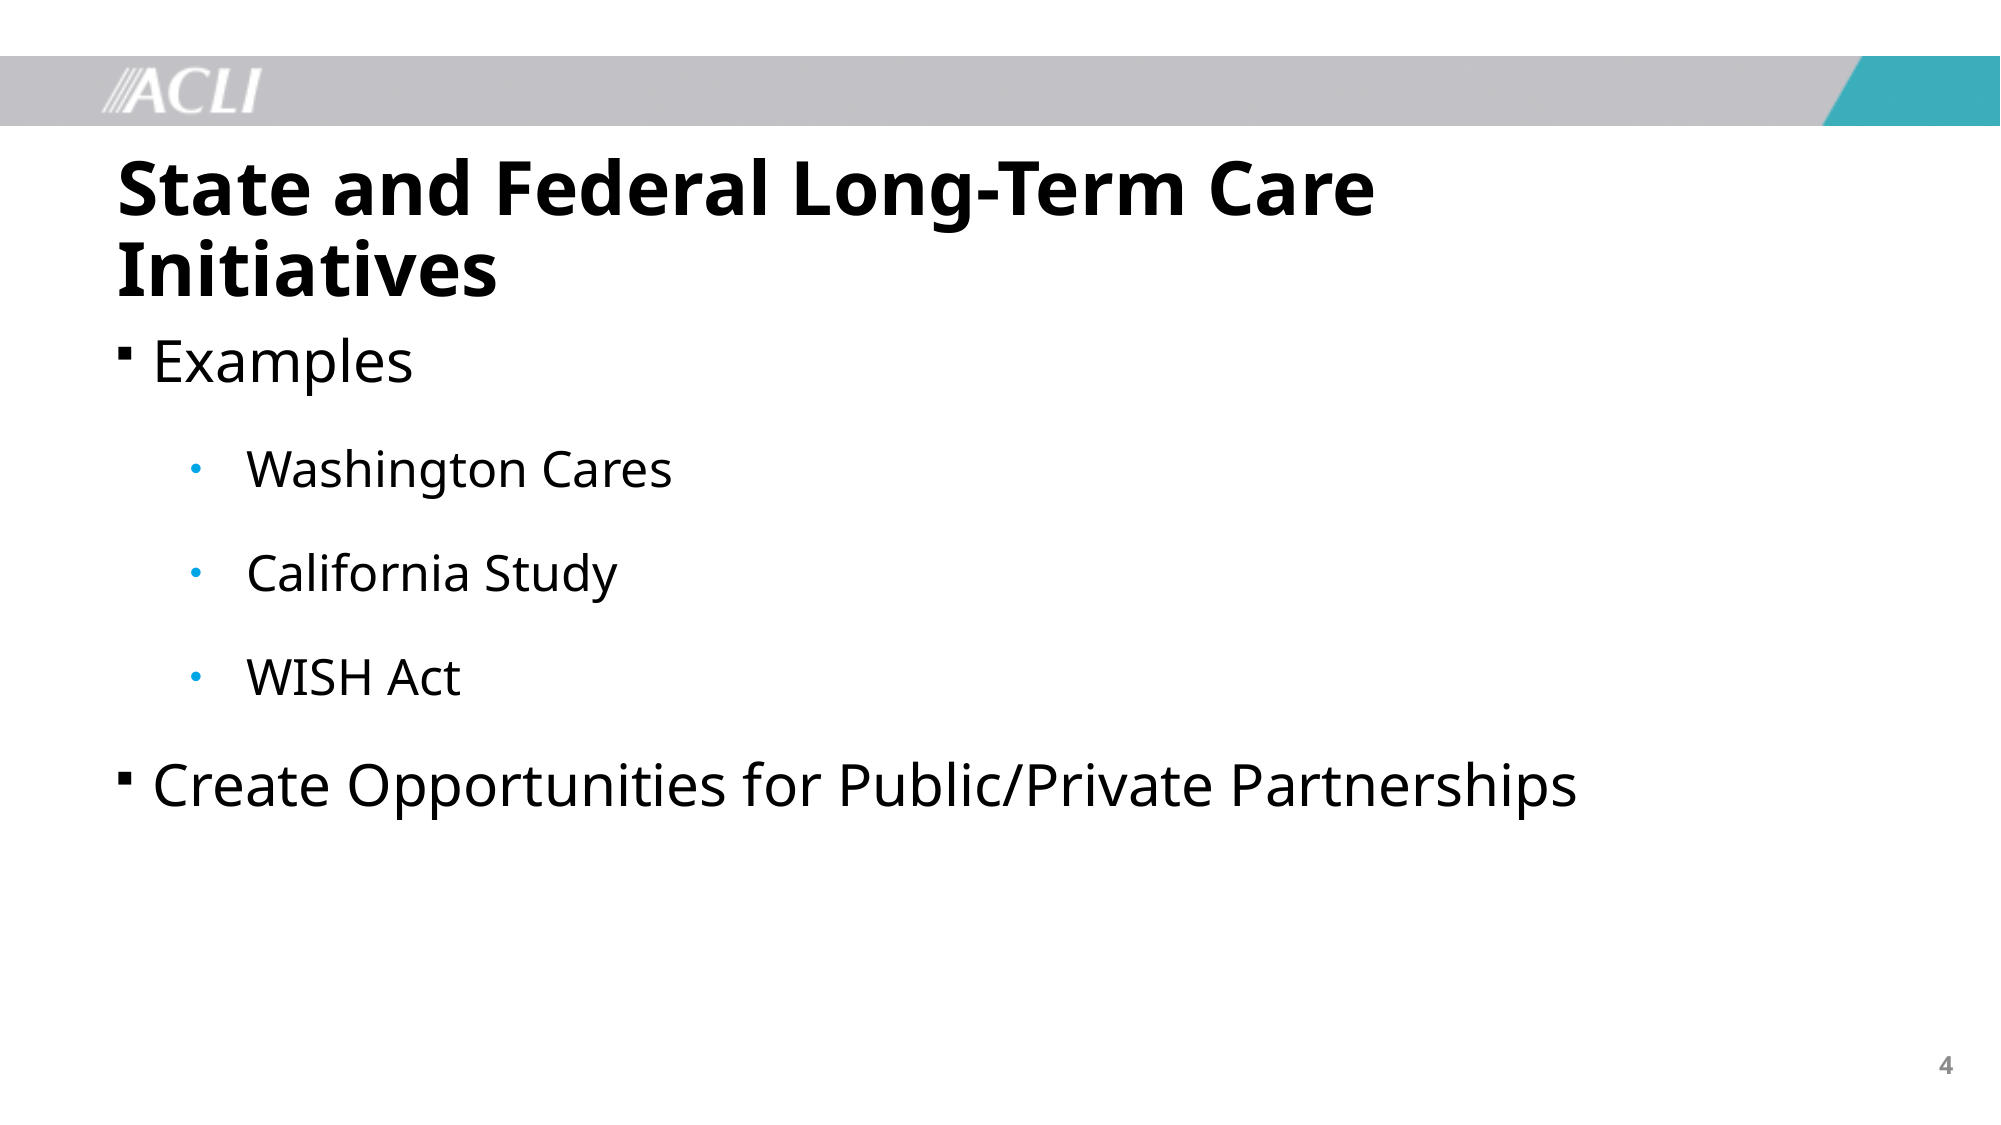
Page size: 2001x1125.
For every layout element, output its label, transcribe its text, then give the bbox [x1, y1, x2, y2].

list Examples Washington Cares California Study WISH Act Create Opportunities for Public/Private Partnerships [99, 324, 1800, 1068]
slide_number 4 [1473, 1036, 1969, 1097]
picture [0, 56, 2000, 126]
title State and Federal Long-Term Care Initiatives [101, 140, 1648, 323]
